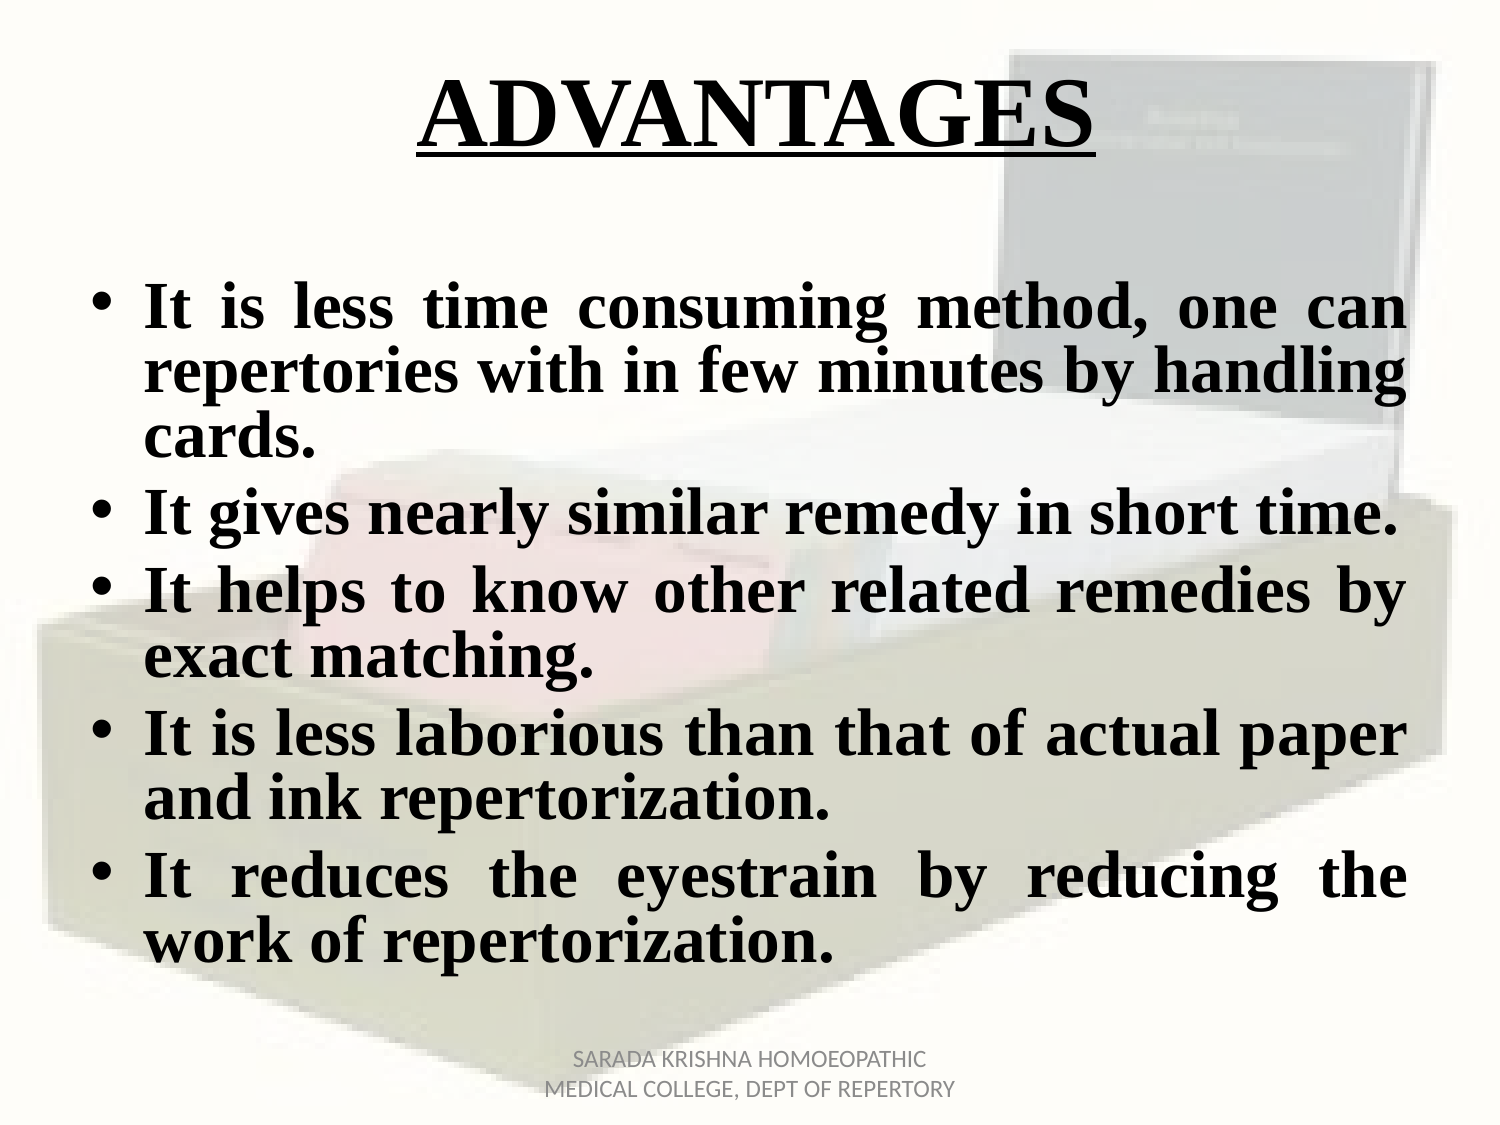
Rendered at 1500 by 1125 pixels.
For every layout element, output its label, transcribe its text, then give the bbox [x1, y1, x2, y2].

footer SARADA KRISHNA HOMOEOPATHIC MEDICAL COLLEGE, DEPT OF REPERTORY [512, 1042, 988, 1103]
title ADVANTAGES [87, 37, 1425, 174]
list It is less time consuming method, one can repertories with in few minutes by handling cards. It gives nearly similar remedy in short time. It helps to know other related remedies by exact matching. It is less laborious than that of actual paper and ink repertorization. It reduces the eyestrain by reducing the work of repertorization. [75, 174, 1425, 1050]
